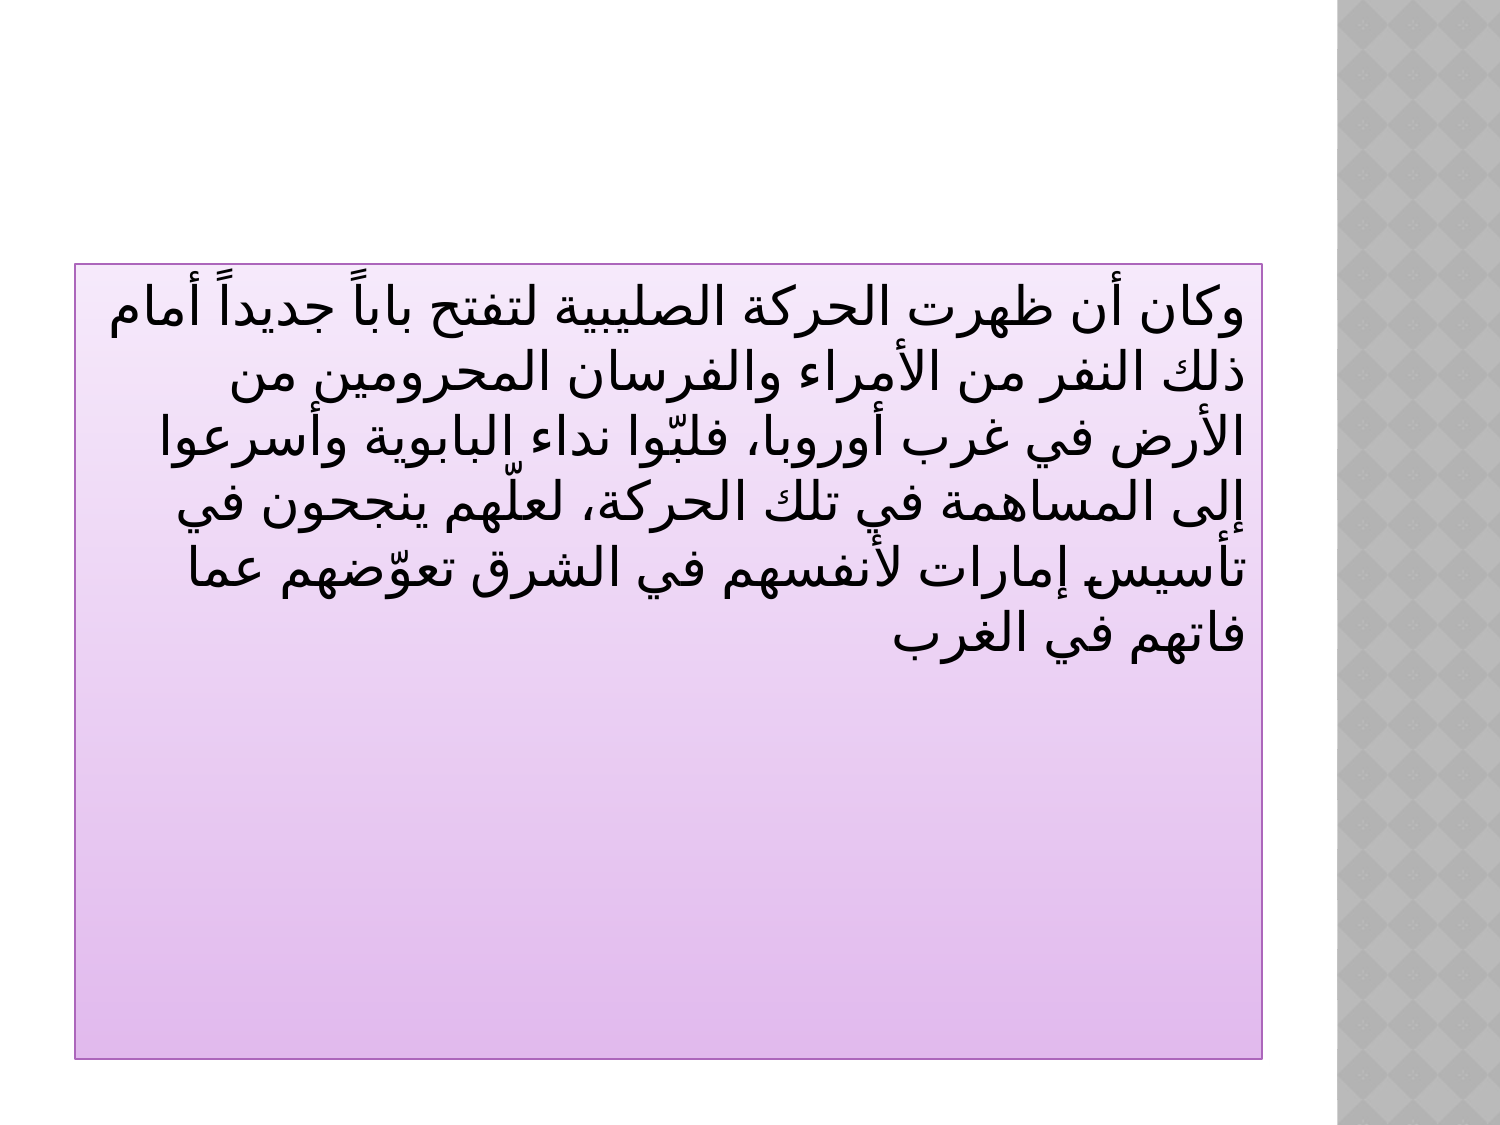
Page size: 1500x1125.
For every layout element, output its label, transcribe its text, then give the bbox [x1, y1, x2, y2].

list وكان أن ظهرت الحركة الصليبية لتفتح باباً جديداً أمام ذلك النفر من الأمراء والفرسان المحرومين من الأرض في غرب أوروبا، فلبّوا نداء البابوية وأسرعوا إلى المساهمة في تلك الحركة، لعلّهم ينجحون في تأسيس إمارات لأنفسهم في الشرق تعوّضهم عما فاتهم في الغرب [74, 263, 1263, 1060]
